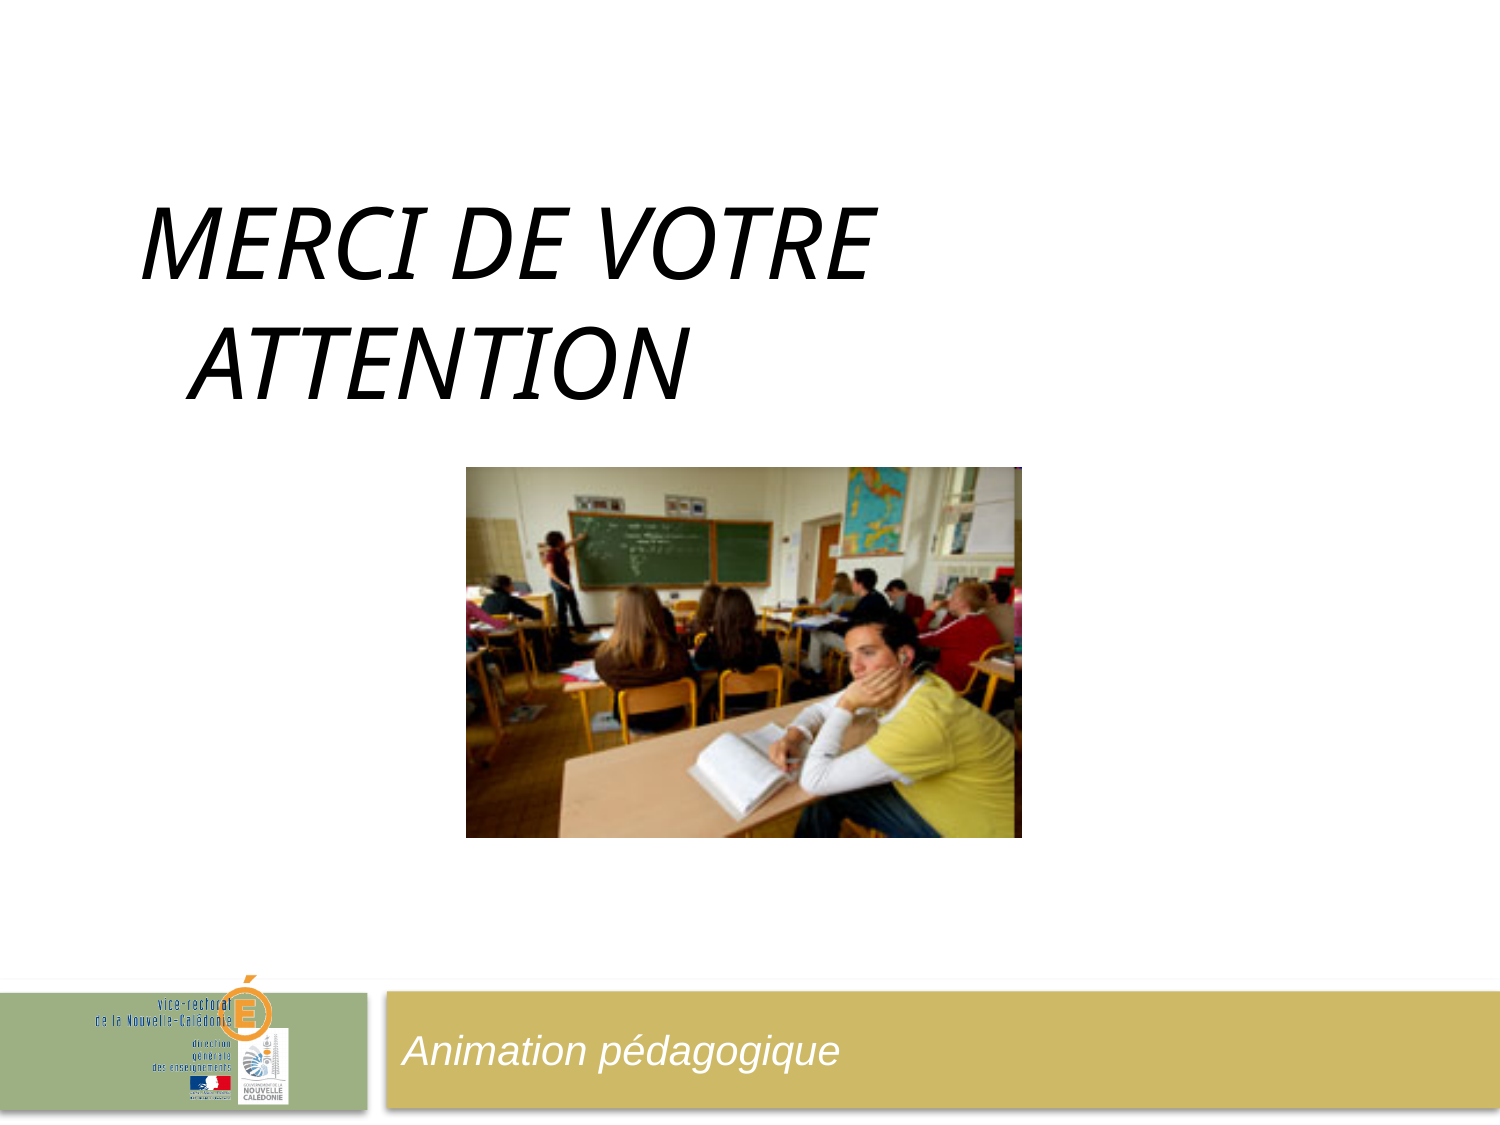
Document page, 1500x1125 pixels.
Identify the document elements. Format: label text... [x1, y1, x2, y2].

picture [87, 969, 302, 1107]
text_box Animation pédagogique [387, 992, 1488, 1105]
text_box MERCI DE VOTRE ATTENTION [123, 172, 1365, 331]
picture [466, 467, 1022, 839]
